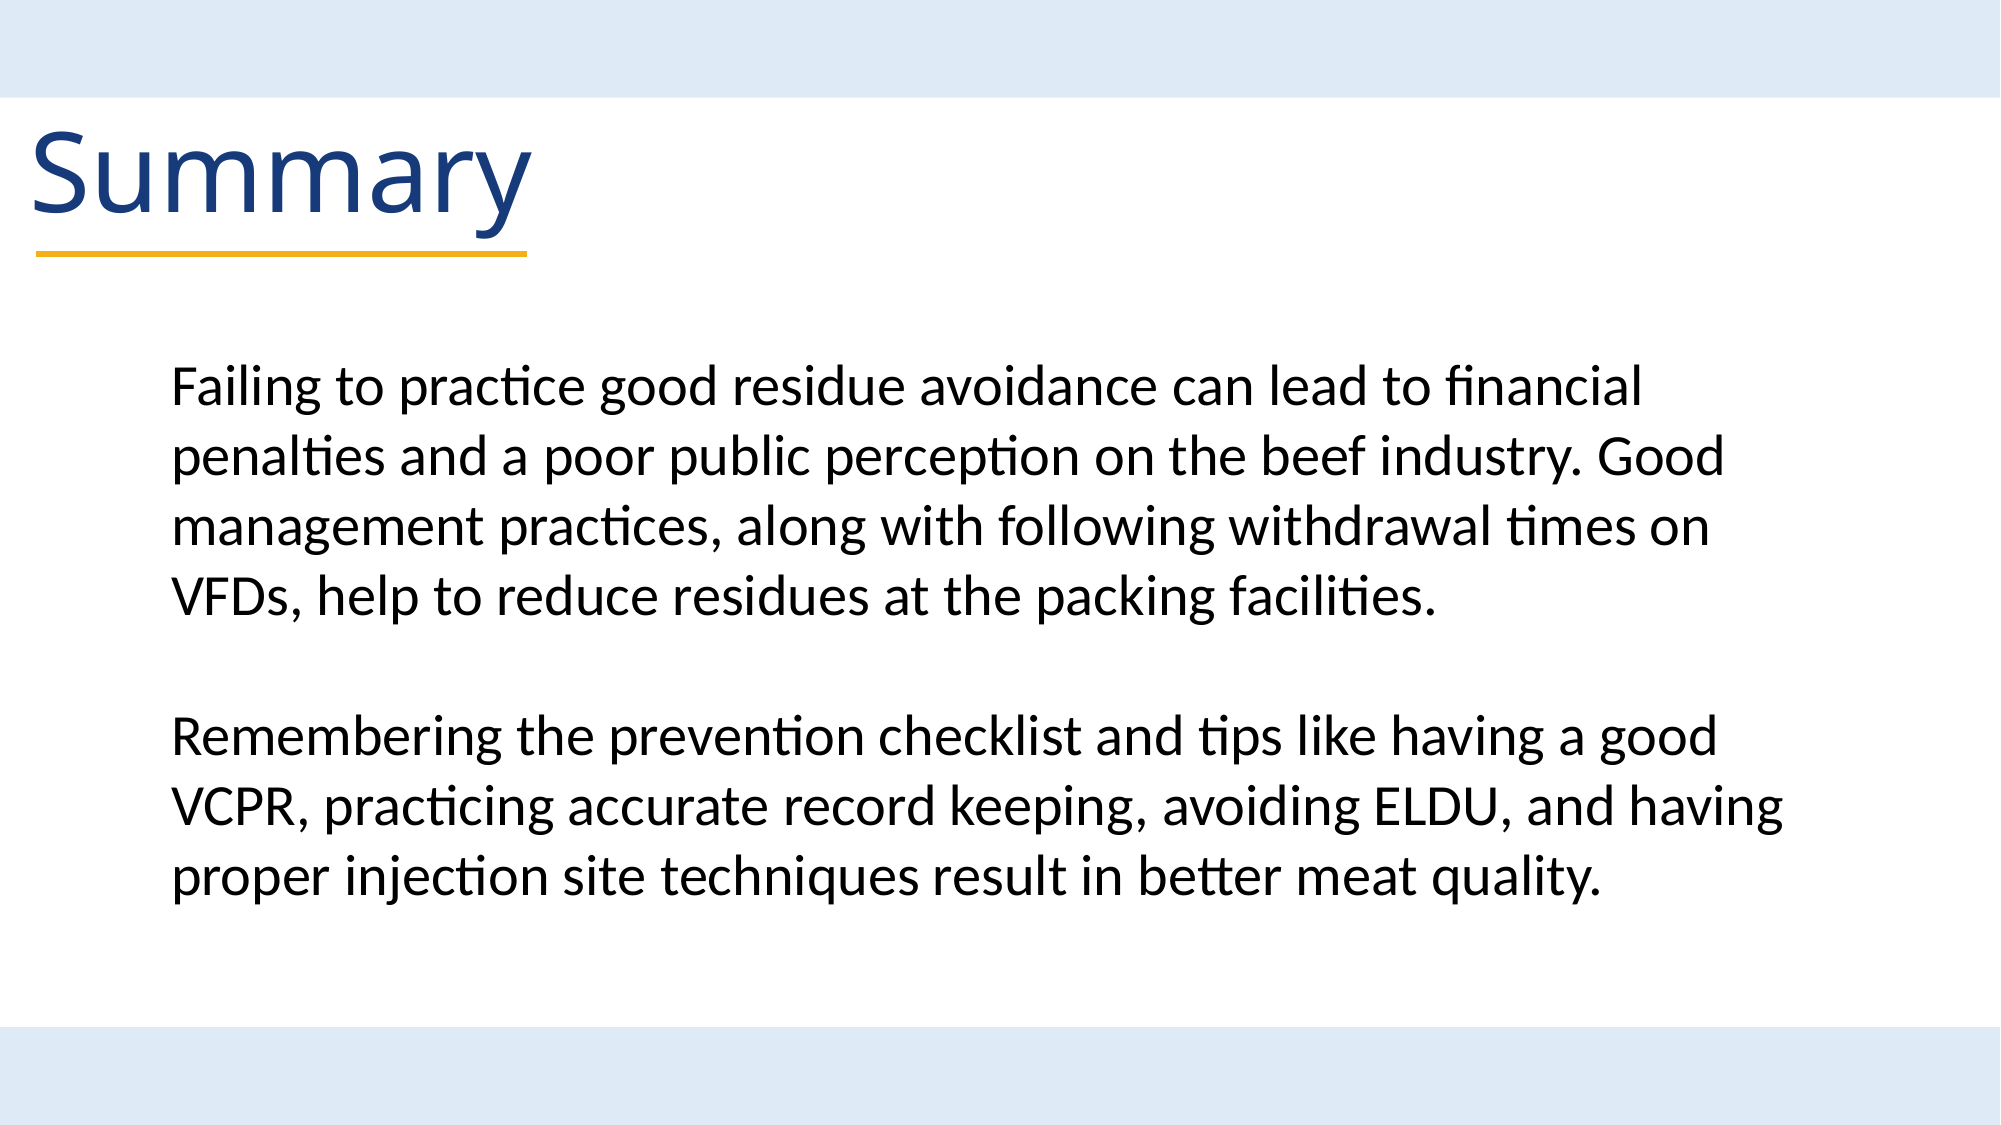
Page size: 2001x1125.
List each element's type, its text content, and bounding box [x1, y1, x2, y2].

text_box [0, 1026, 2000, 1125]
title Summary [11, 76, 551, 245]
text_box Failing to practice good residue avoidance can lead to financial penalties and a poor public perception on the beef industry. Good management practices, along with following withdrawal times on VFDs, help to reduce residues at the packing facilities. Remembering the prevention checklist and tips like having a good VCPR, practicing accurate record keeping, avoiding ELDU, and having proper injection site techniques result in better meat quality. [156, 339, 1844, 915]
text_box [0, 0, 2000, 99]
